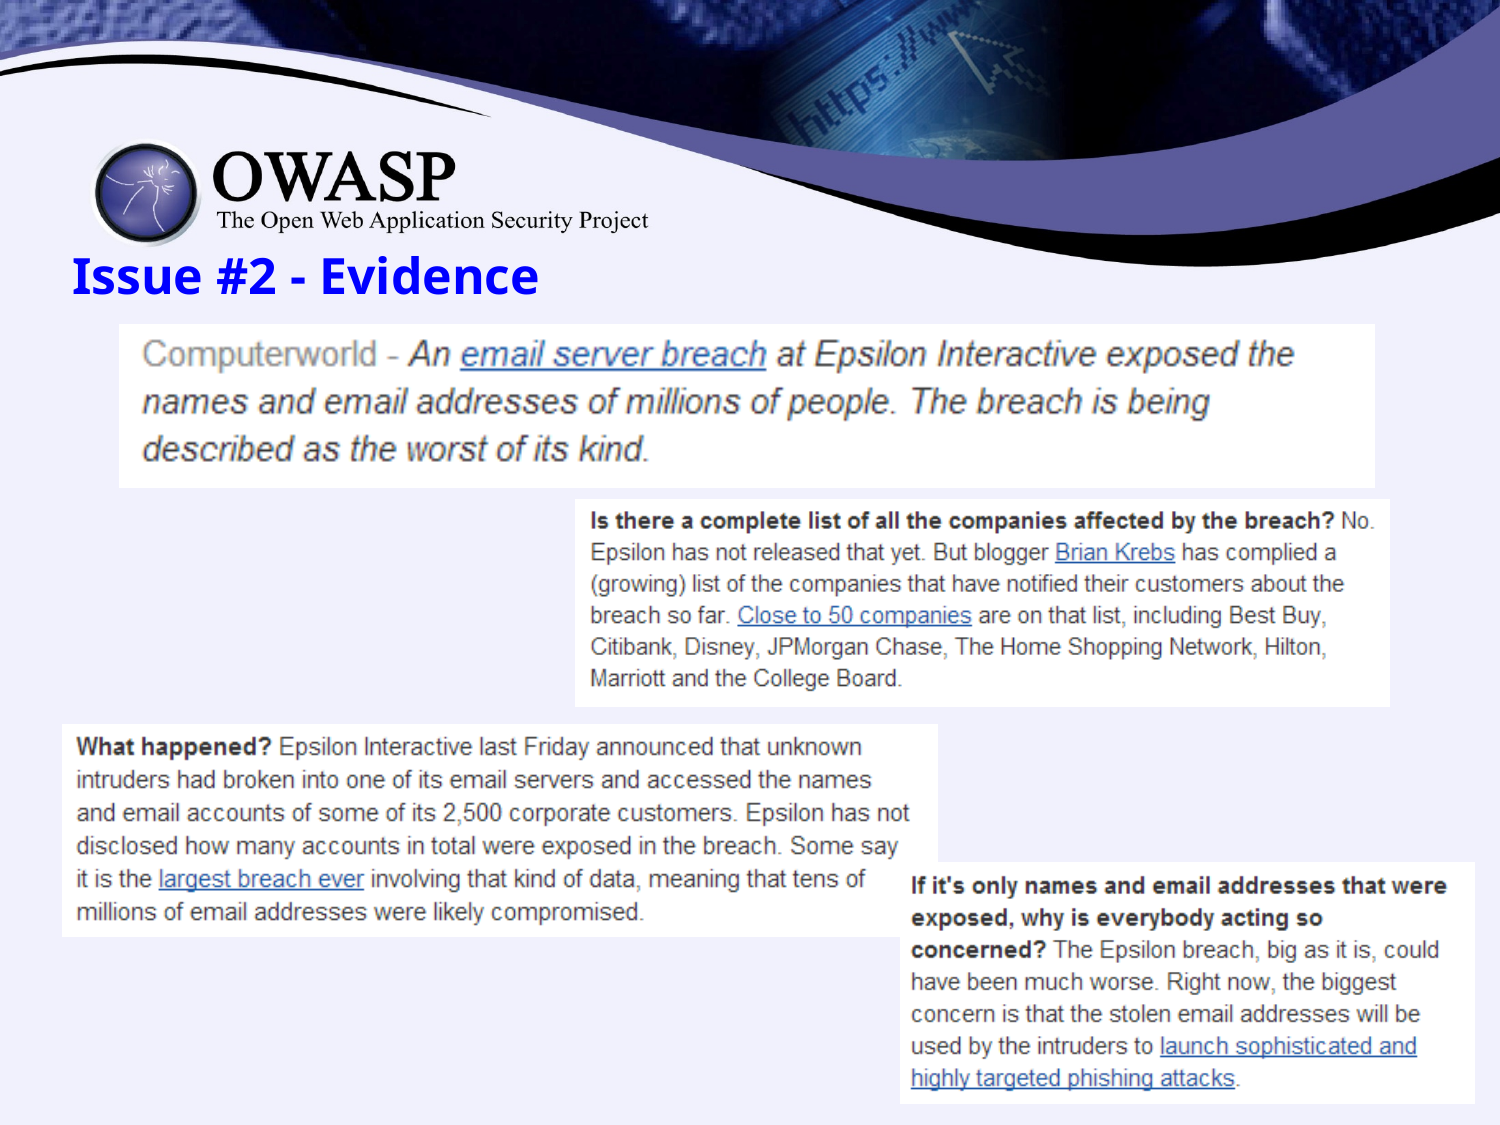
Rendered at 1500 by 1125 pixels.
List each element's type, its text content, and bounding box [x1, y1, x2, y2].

picture [0, 0, 1500, 1125]
text_box Issue #2 - Evidence [0, 237, 663, 313]
